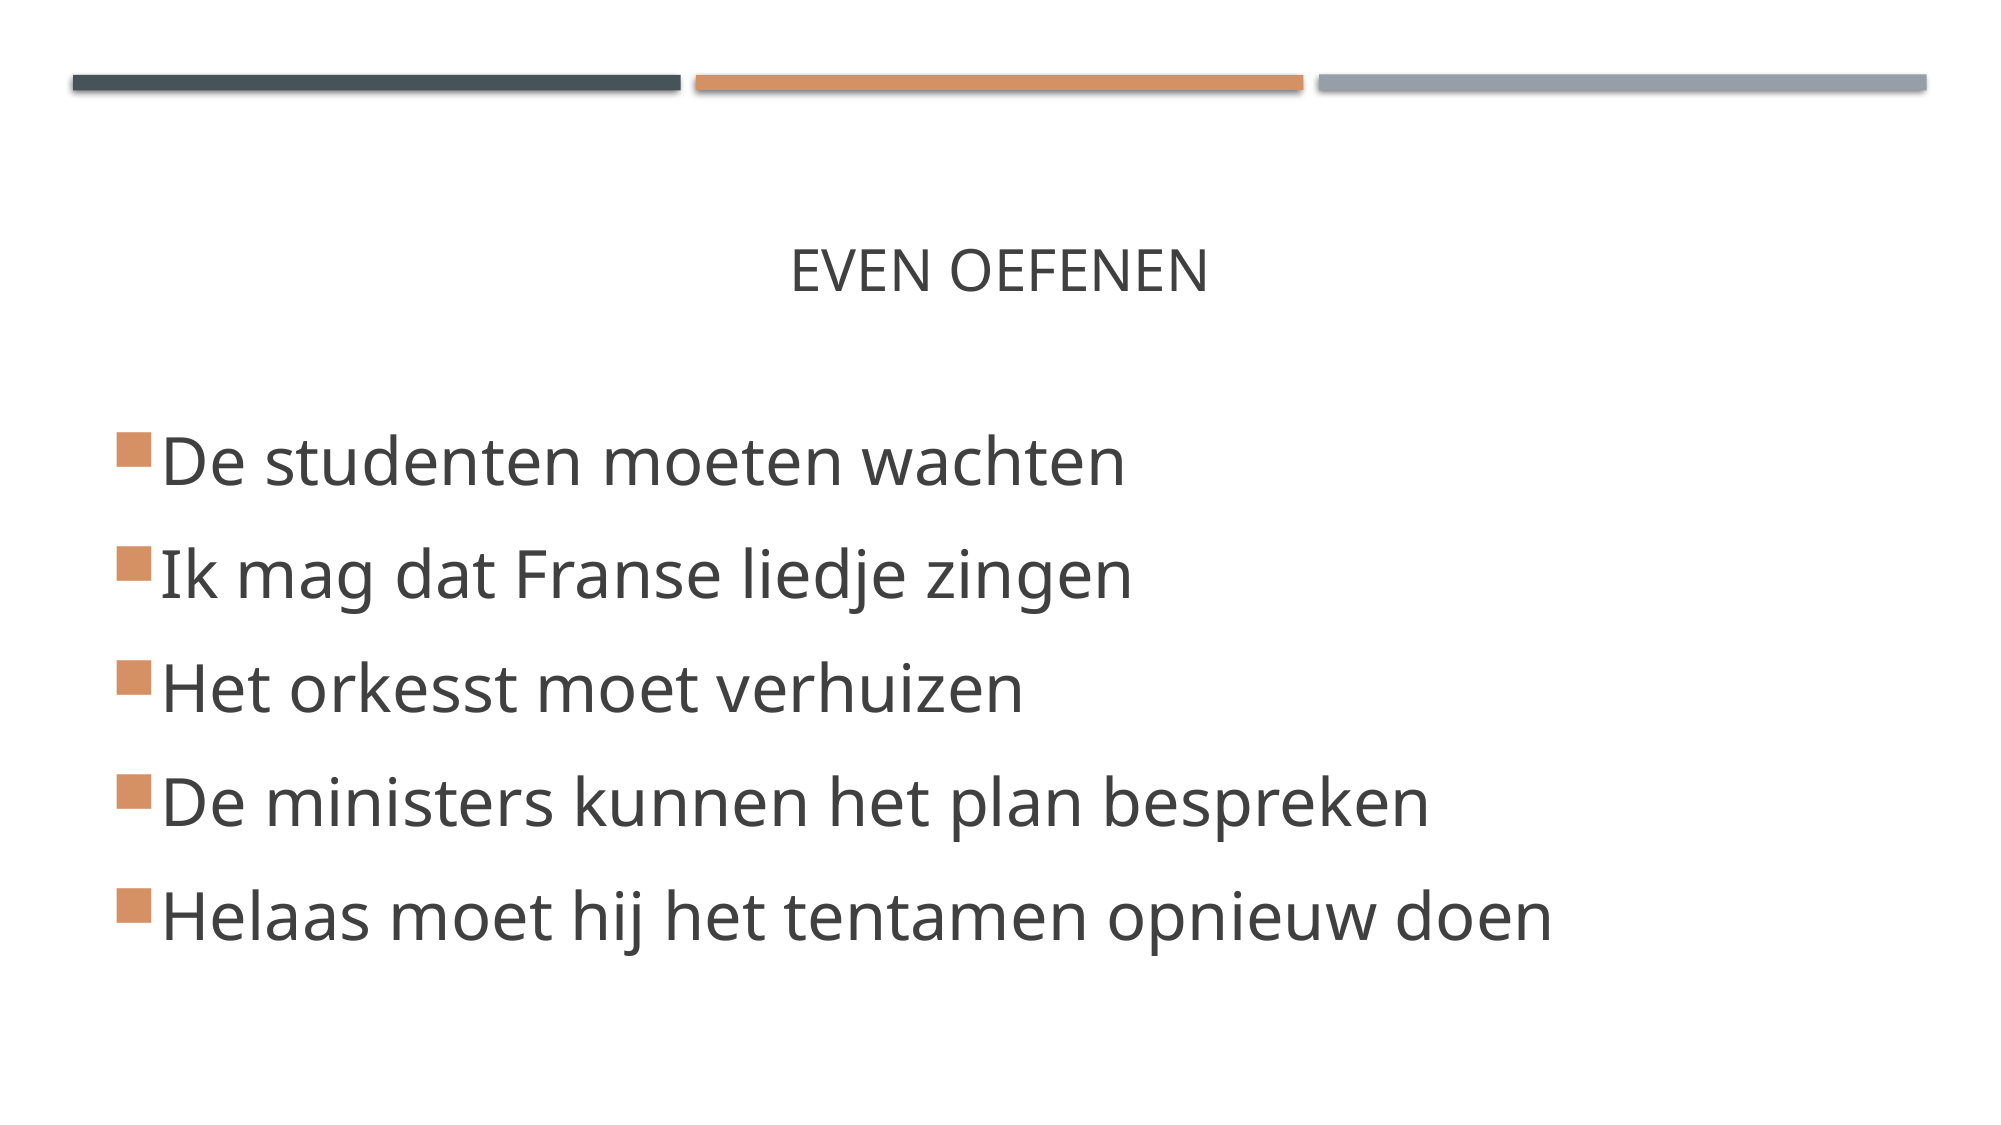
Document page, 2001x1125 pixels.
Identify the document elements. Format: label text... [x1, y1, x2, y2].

title Even oefenen [95, 115, 1905, 311]
list De studenten moeten wachten Ik mag dat Franse liedje zingen Het orkesst moet verhuizen De ministers kunnen het plan bespreken Helaas moet hij het tentamen opnieuw doen [95, 383, 1905, 981]
